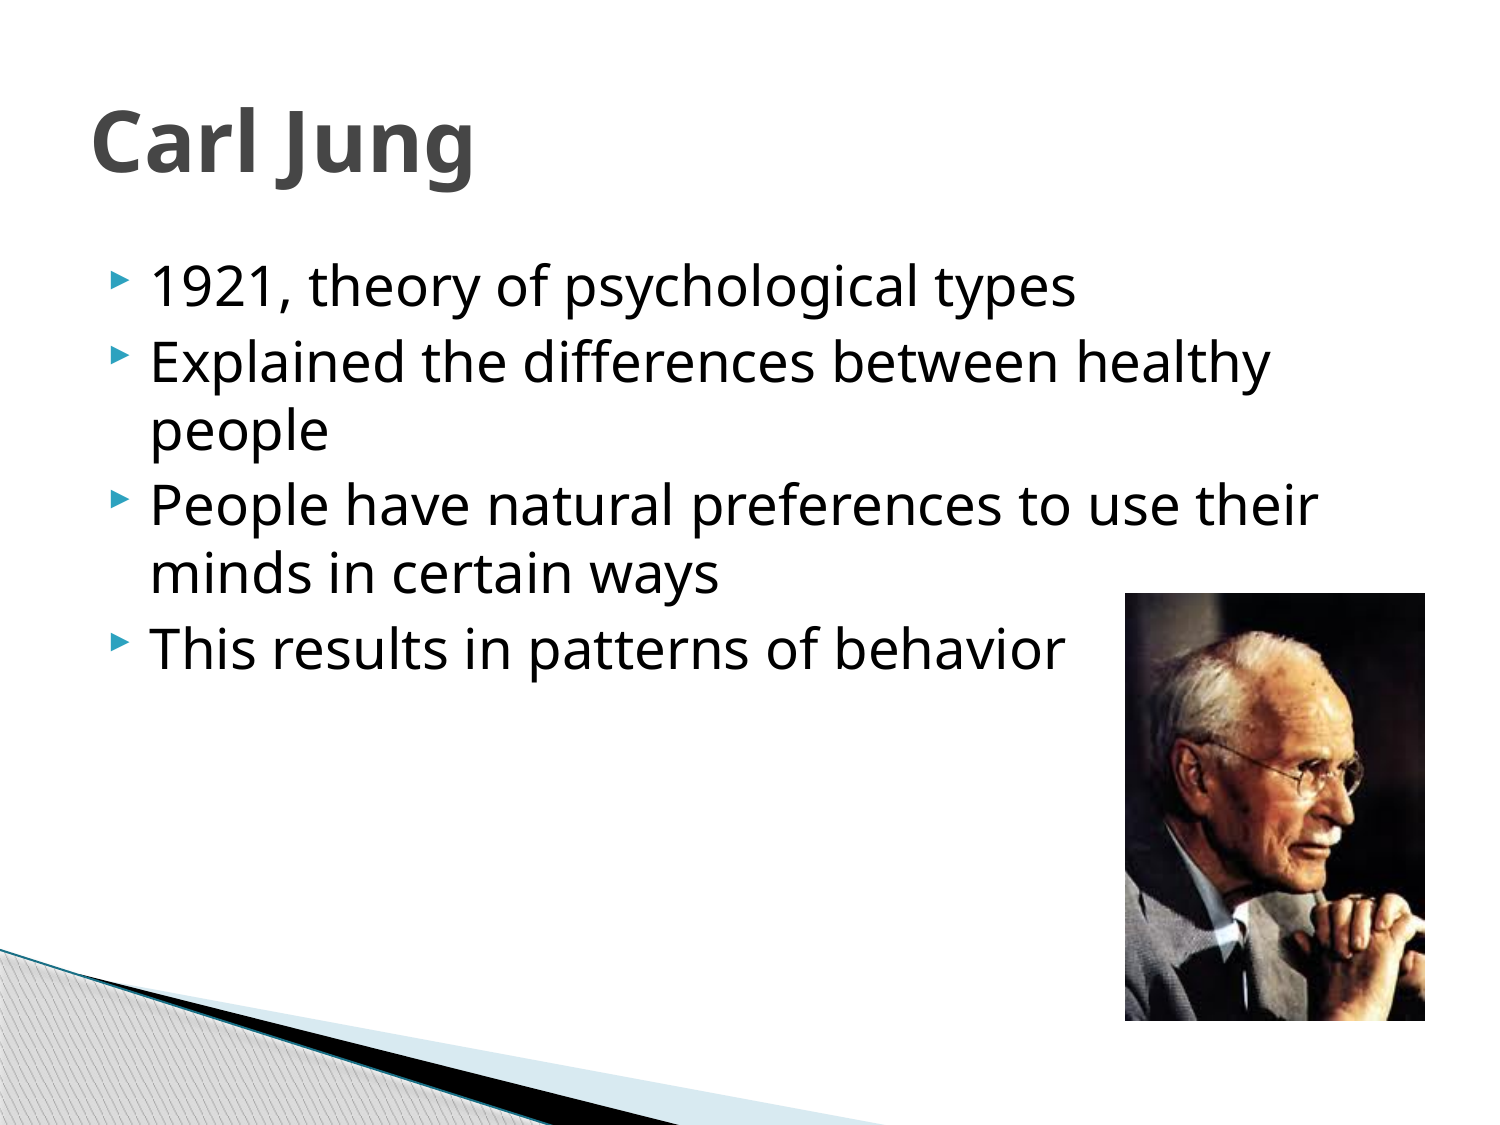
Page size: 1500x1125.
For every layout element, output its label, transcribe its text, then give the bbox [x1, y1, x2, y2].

title Carl Jung [75, 45, 1425, 233]
list 1921, theory of psychological types Explained the differences between healthy people People have natural preferences to use their minds in certain ways This results in patterns of behavior [75, 243, 1425, 986]
picture [1124, 592, 1426, 1021]
